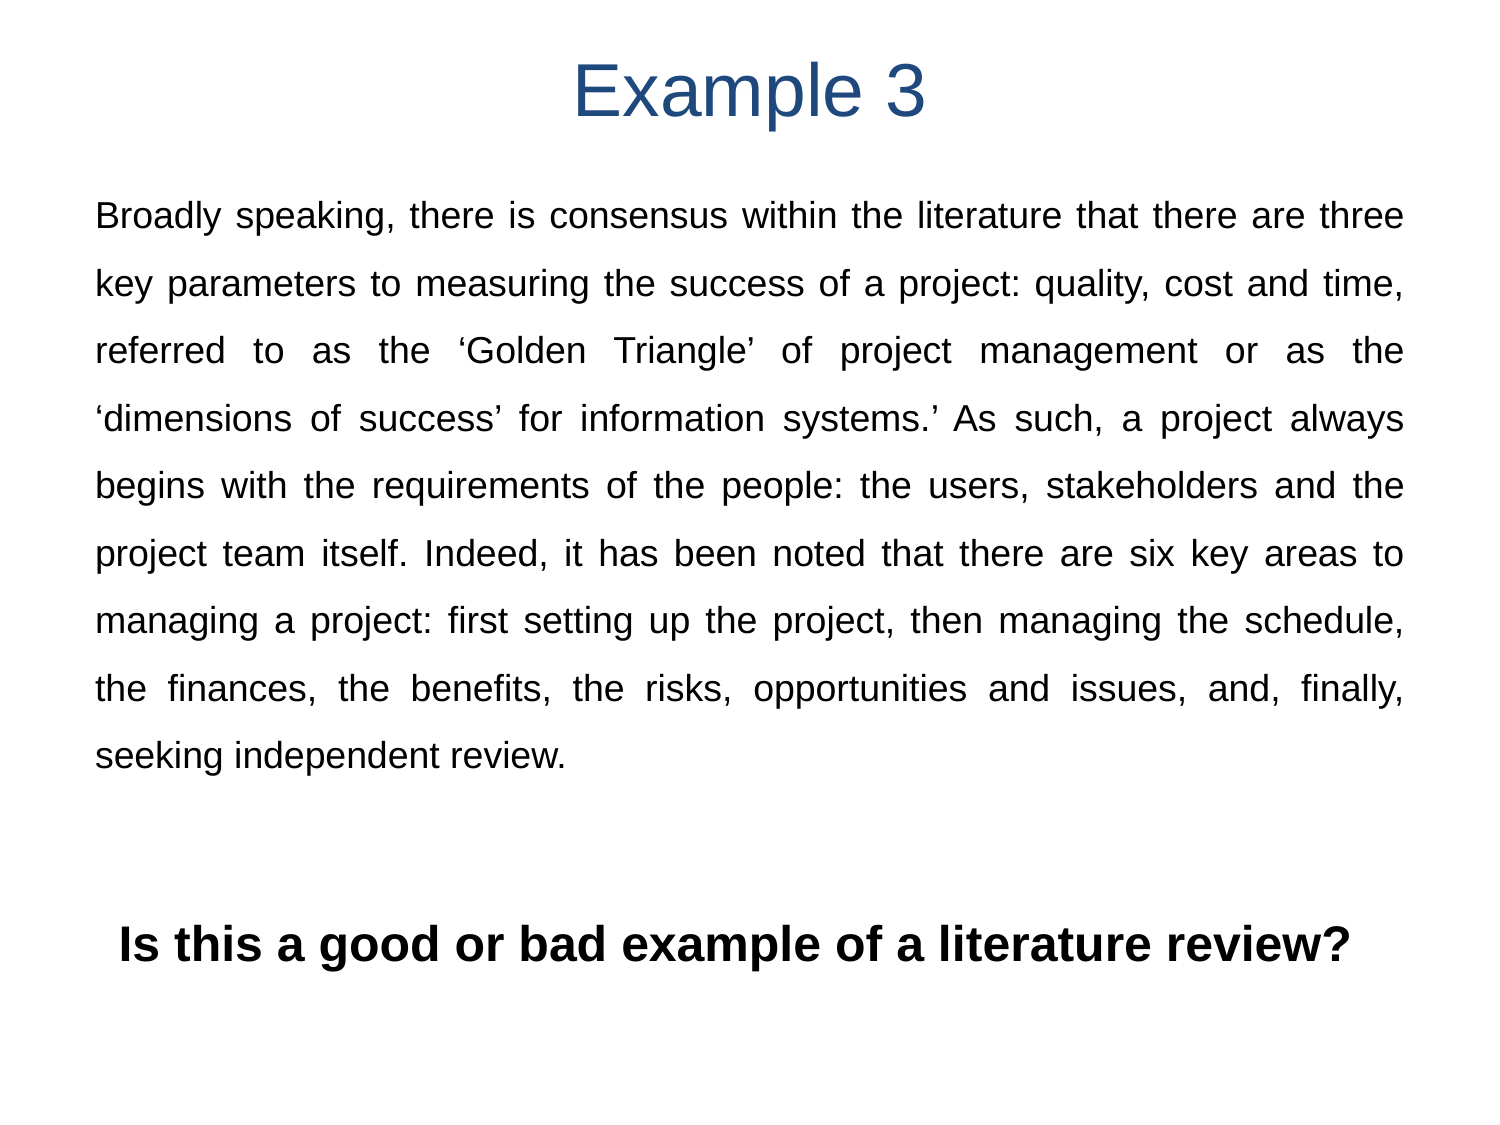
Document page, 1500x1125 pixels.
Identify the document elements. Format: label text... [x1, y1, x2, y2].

list Broadly speaking, there is consensus within the literature that there are three key parameters to measuring the success of a project: quality, cost and time, referred to as the ‘Golden Triangle’ of project management or as the ‘dimensions of success’ for information systems.’ As such, a project always begins with the requirements of the people: the users, stakeholders and the project team itself. Indeed, it has been noted that there are six key areas to managing a project: first setting up the project, then managing the schedule, the finances, the benefits, the risks, opportunities and issues, and, finally, seeking independent review. [74, 158, 1426, 681]
list Is this a good or bad example of a literature review? [74, 901, 1426, 1002]
title Example 3 [74, 44, 1426, 128]
